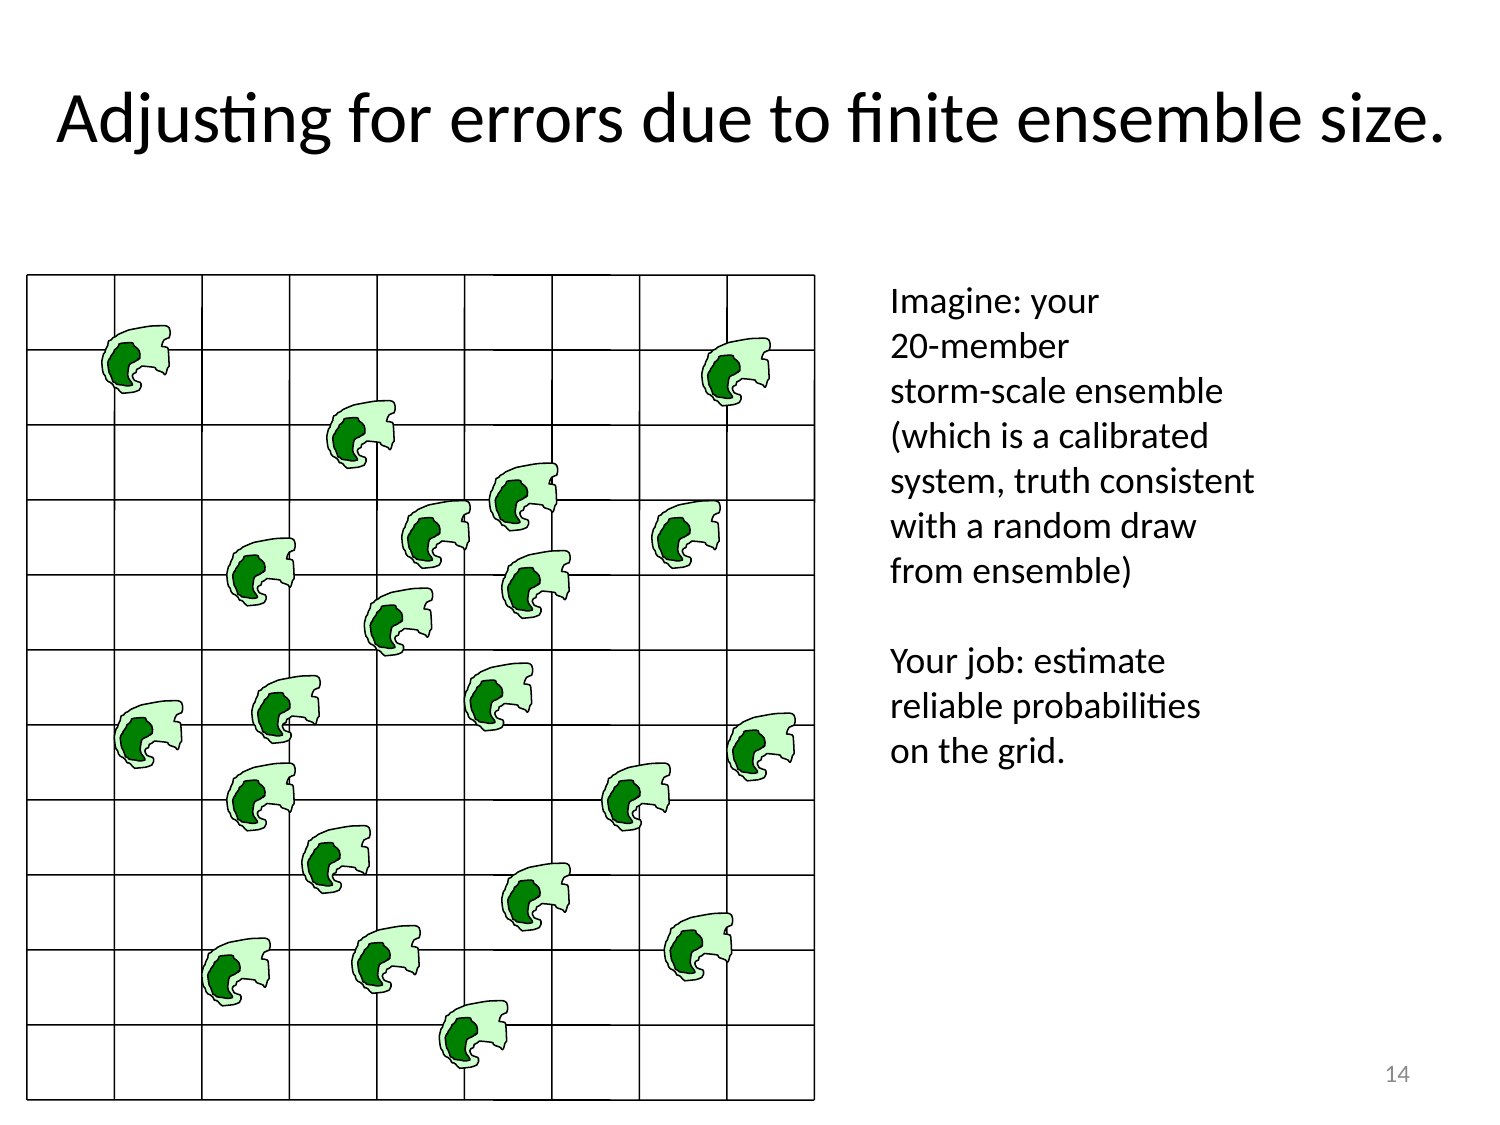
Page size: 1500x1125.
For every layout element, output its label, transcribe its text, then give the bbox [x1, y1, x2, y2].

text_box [664, 912, 734, 981]
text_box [326, 399, 396, 469]
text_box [601, 762, 671, 831]
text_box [501, 549, 571, 619]
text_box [489, 462, 559, 531]
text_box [226, 537, 296, 606]
text_box Imagine: your 20-member storm-scale ensemble (which is a calibrated system, truth consistent with a random draw from ensemble) Your job: estimate reliable probabilities on the grid. [875, 268, 1297, 779]
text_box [251, 674, 321, 744]
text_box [501, 862, 571, 932]
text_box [364, 587, 434, 657]
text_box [726, 712, 796, 782]
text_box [301, 824, 371, 894]
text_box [701, 337, 771, 407]
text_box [464, 662, 534, 732]
slide_number 14 [1074, 1042, 1425, 1103]
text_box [226, 762, 296, 831]
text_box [651, 499, 721, 569]
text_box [401, 499, 471, 569]
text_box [351, 924, 421, 994]
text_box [439, 999, 509, 1069]
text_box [201, 937, 271, 1007]
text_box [114, 699, 184, 769]
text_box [101, 324, 171, 394]
text_box Adjusting for errors due to finite ensemble size. [39, 45, 1465, 233]
